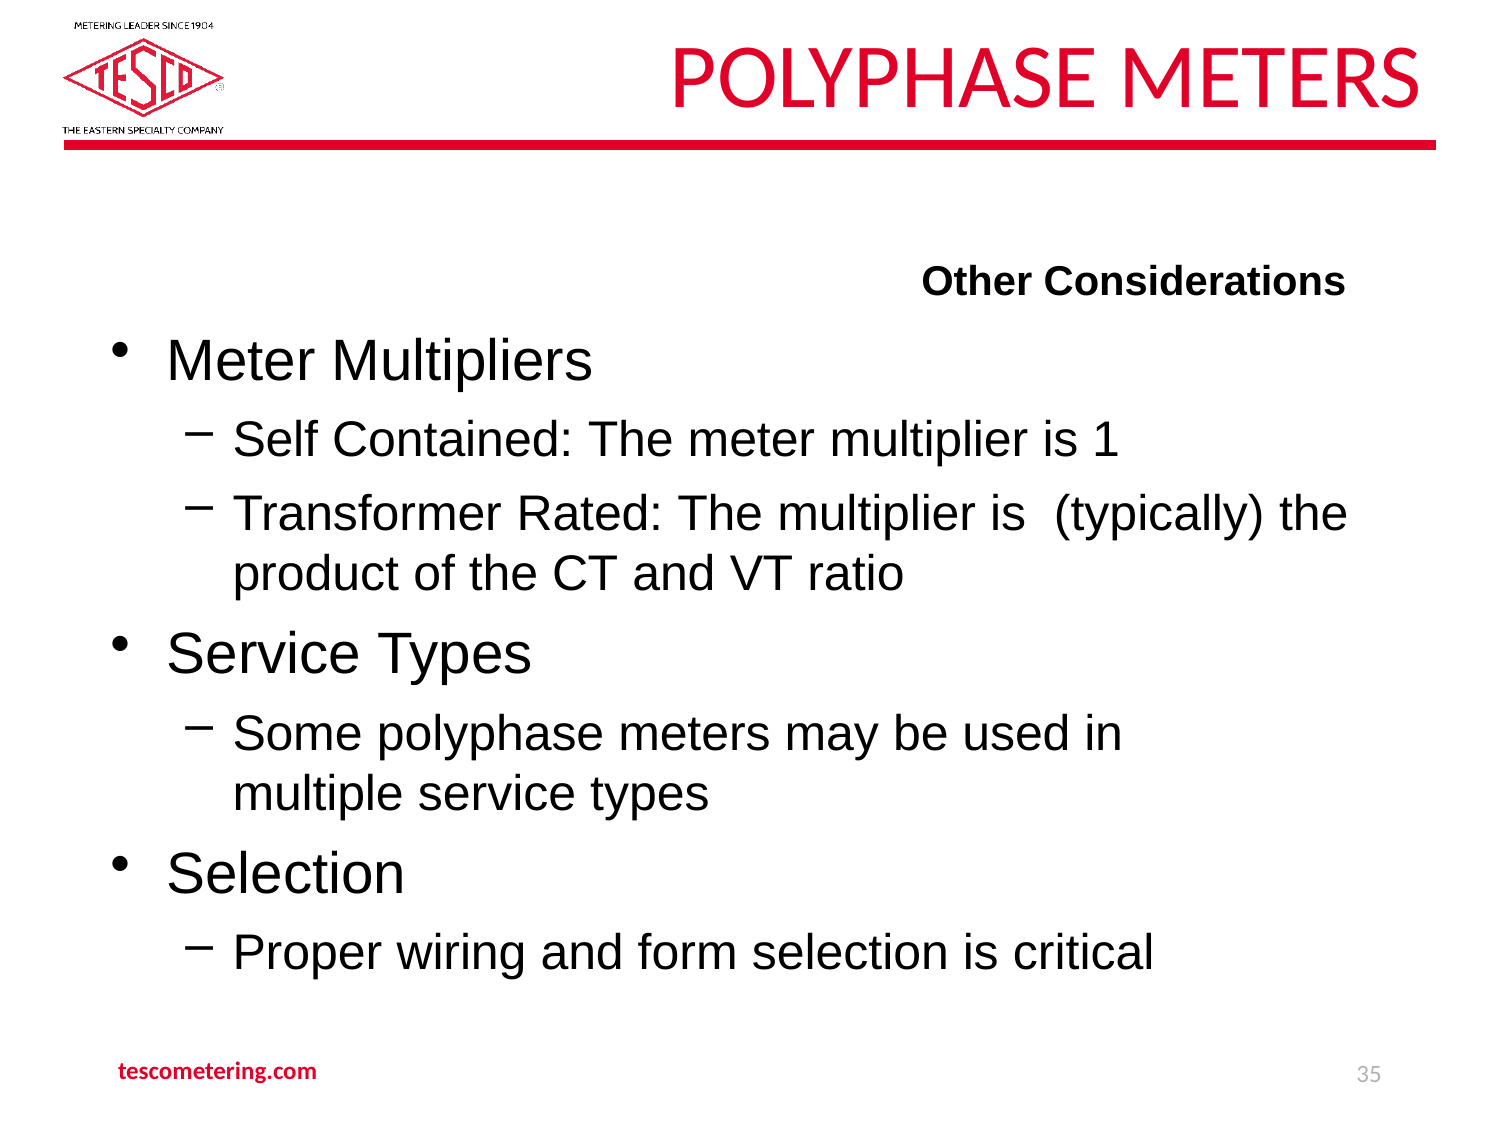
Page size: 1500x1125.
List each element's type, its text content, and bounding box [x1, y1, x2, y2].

text_box Other Considerations Meter Multipliers Self Contained: The meter multiplier is 1 Transformer Rated: The multiplier is (typically) the product of the CT and VT ratio Service Types Some polyphase meters may be used in multiple service types Selection Proper wiring and form selection is critical [108, 239, 1435, 980]
title Polyphase Meters [255, 22, 1438, 134]
footer tescometering.com [103, 1039, 610, 1100]
slide_number 35 [1059, 1042, 1397, 1103]
picture [62, 20, 224, 136]
